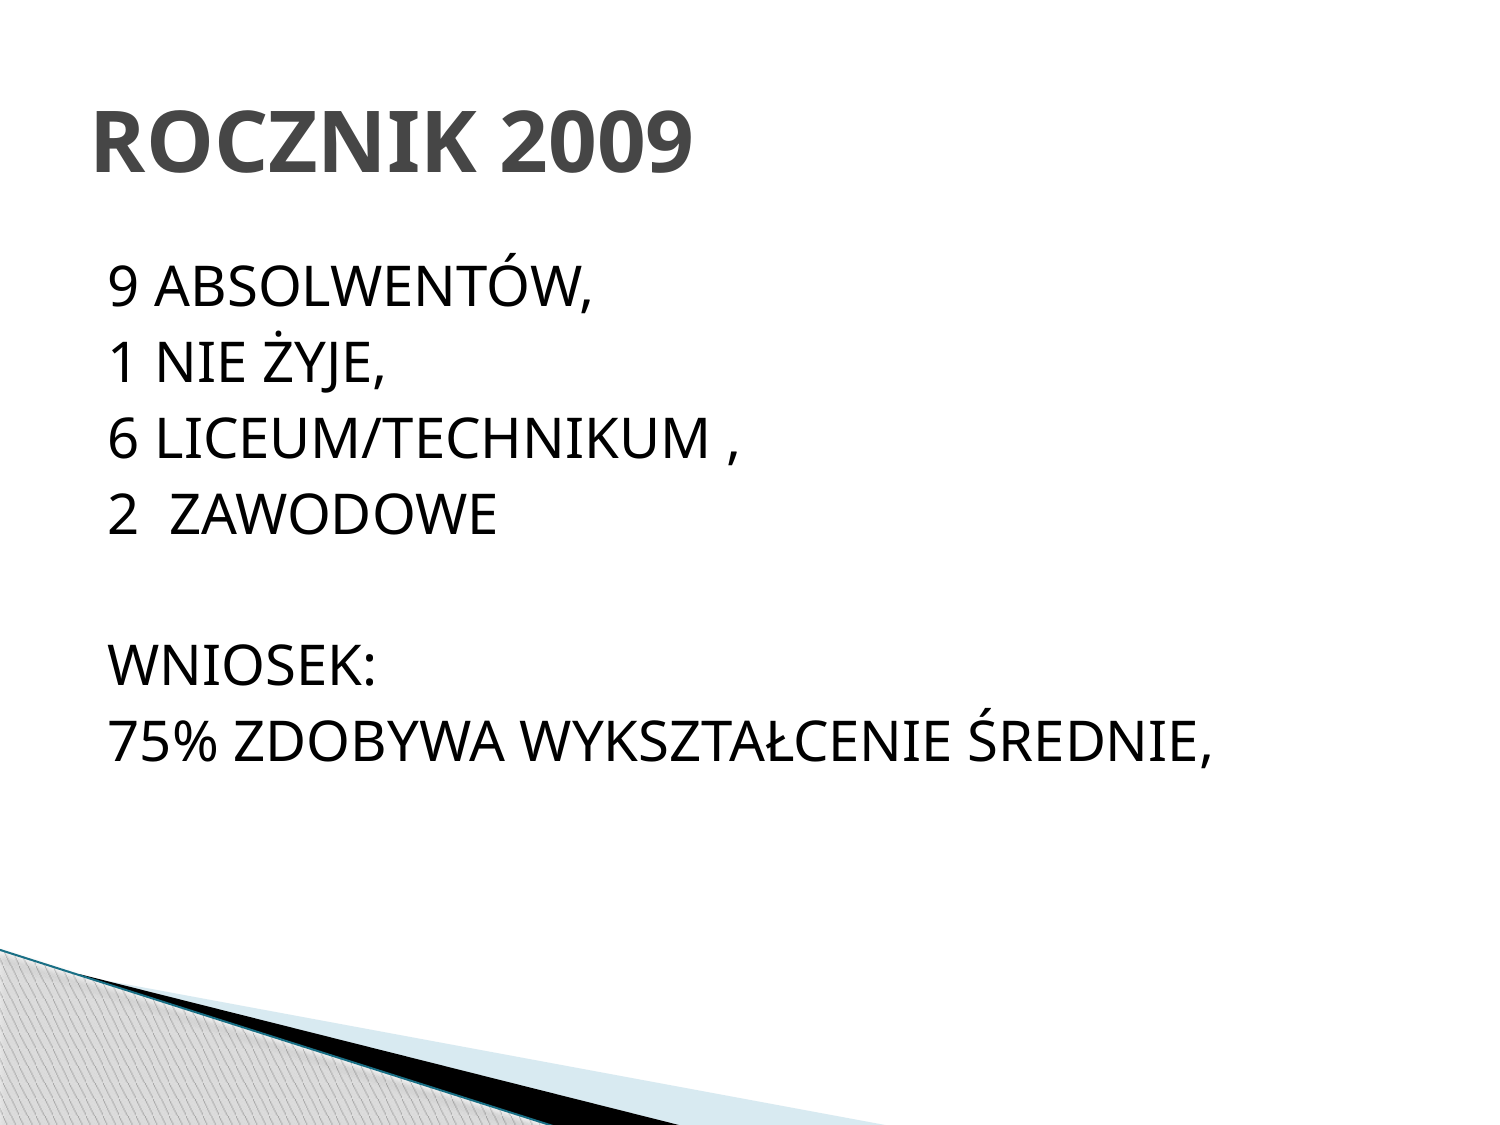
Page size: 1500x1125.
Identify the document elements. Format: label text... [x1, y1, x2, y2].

title ROCZNIK 2009 [75, 45, 1425, 233]
list 9 ABSOLWENTÓW, 1 NIE ŻYJE, 6 LICEUM/TECHNIKUM , 2 ZAWODOWE WNIOSEK: 75% ZDOBYWA WYKSZTAŁCENIE ŚREDNIE, [75, 243, 1425, 986]
